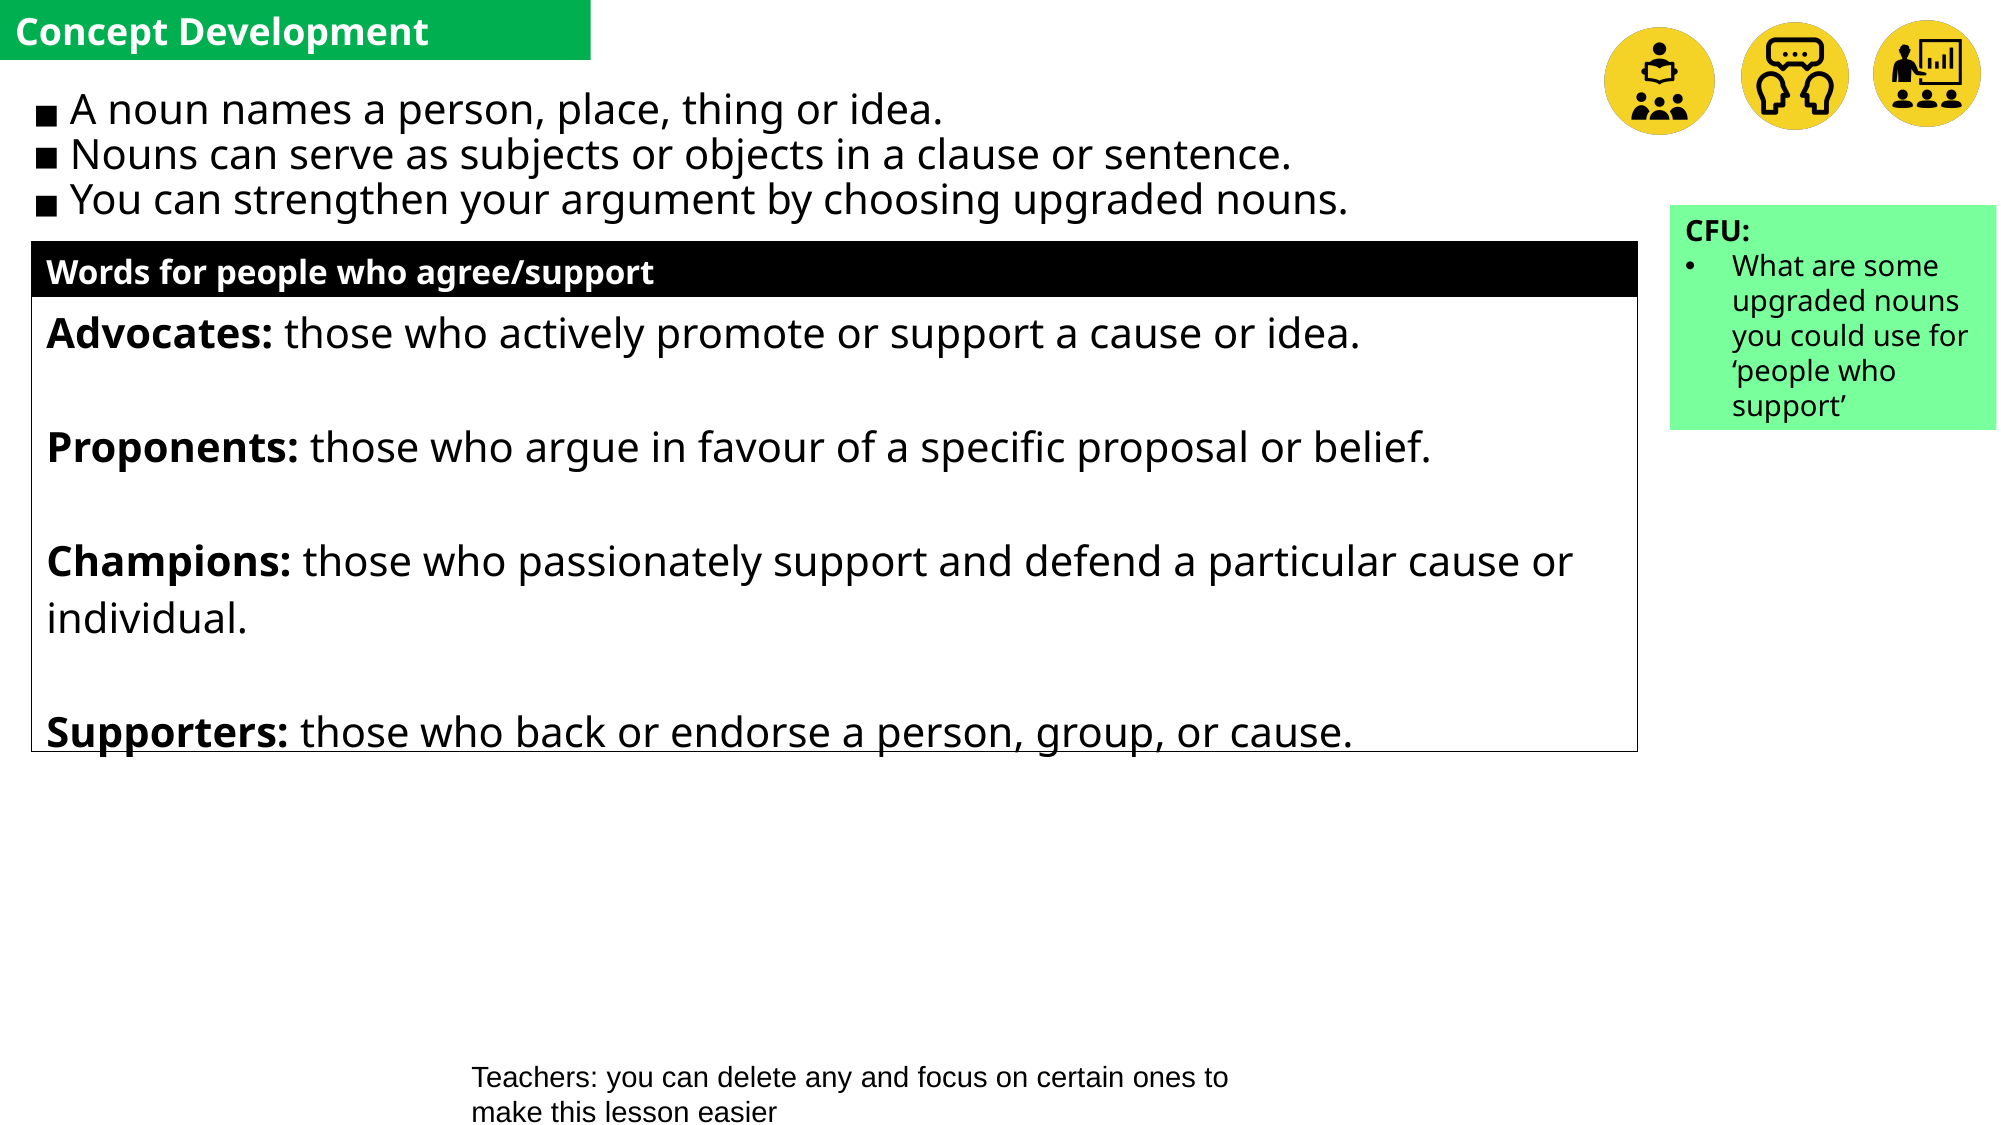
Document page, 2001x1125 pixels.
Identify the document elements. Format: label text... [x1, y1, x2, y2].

picture [1871, 17, 1983, 129]
picture [1602, 25, 1717, 138]
text_box Concept Development [0, 0, 591, 60]
text_box CFU: What are some upgraded nouns you could use for ‘people who support’ [1670, 205, 1997, 430]
table_header Words for people who agree/support [32, 242, 1637, 296]
picture [1739, 20, 1851, 132]
text_box A noun names a person, place, thing or idea. Nouns can serve as subjects or objects in a clause or sentence. You can strengthen your argument by choosing upgraded nouns. [17, 81, 1471, 466]
table_cell Advocates: those who actively promote or support a cause or idea. Proponents: those who argue in favour of a specific proposal or belief. Champions: those who passionately support and defend a particular cause or individual. Supporters: those who back or endorse a person, group, or cause. [32, 297, 1637, 751]
list [25, 125, 1969, 1095]
text_box Teachers: you can delete any and focus on certain ones to make this lesson easier [456, 1051, 1256, 1125]
